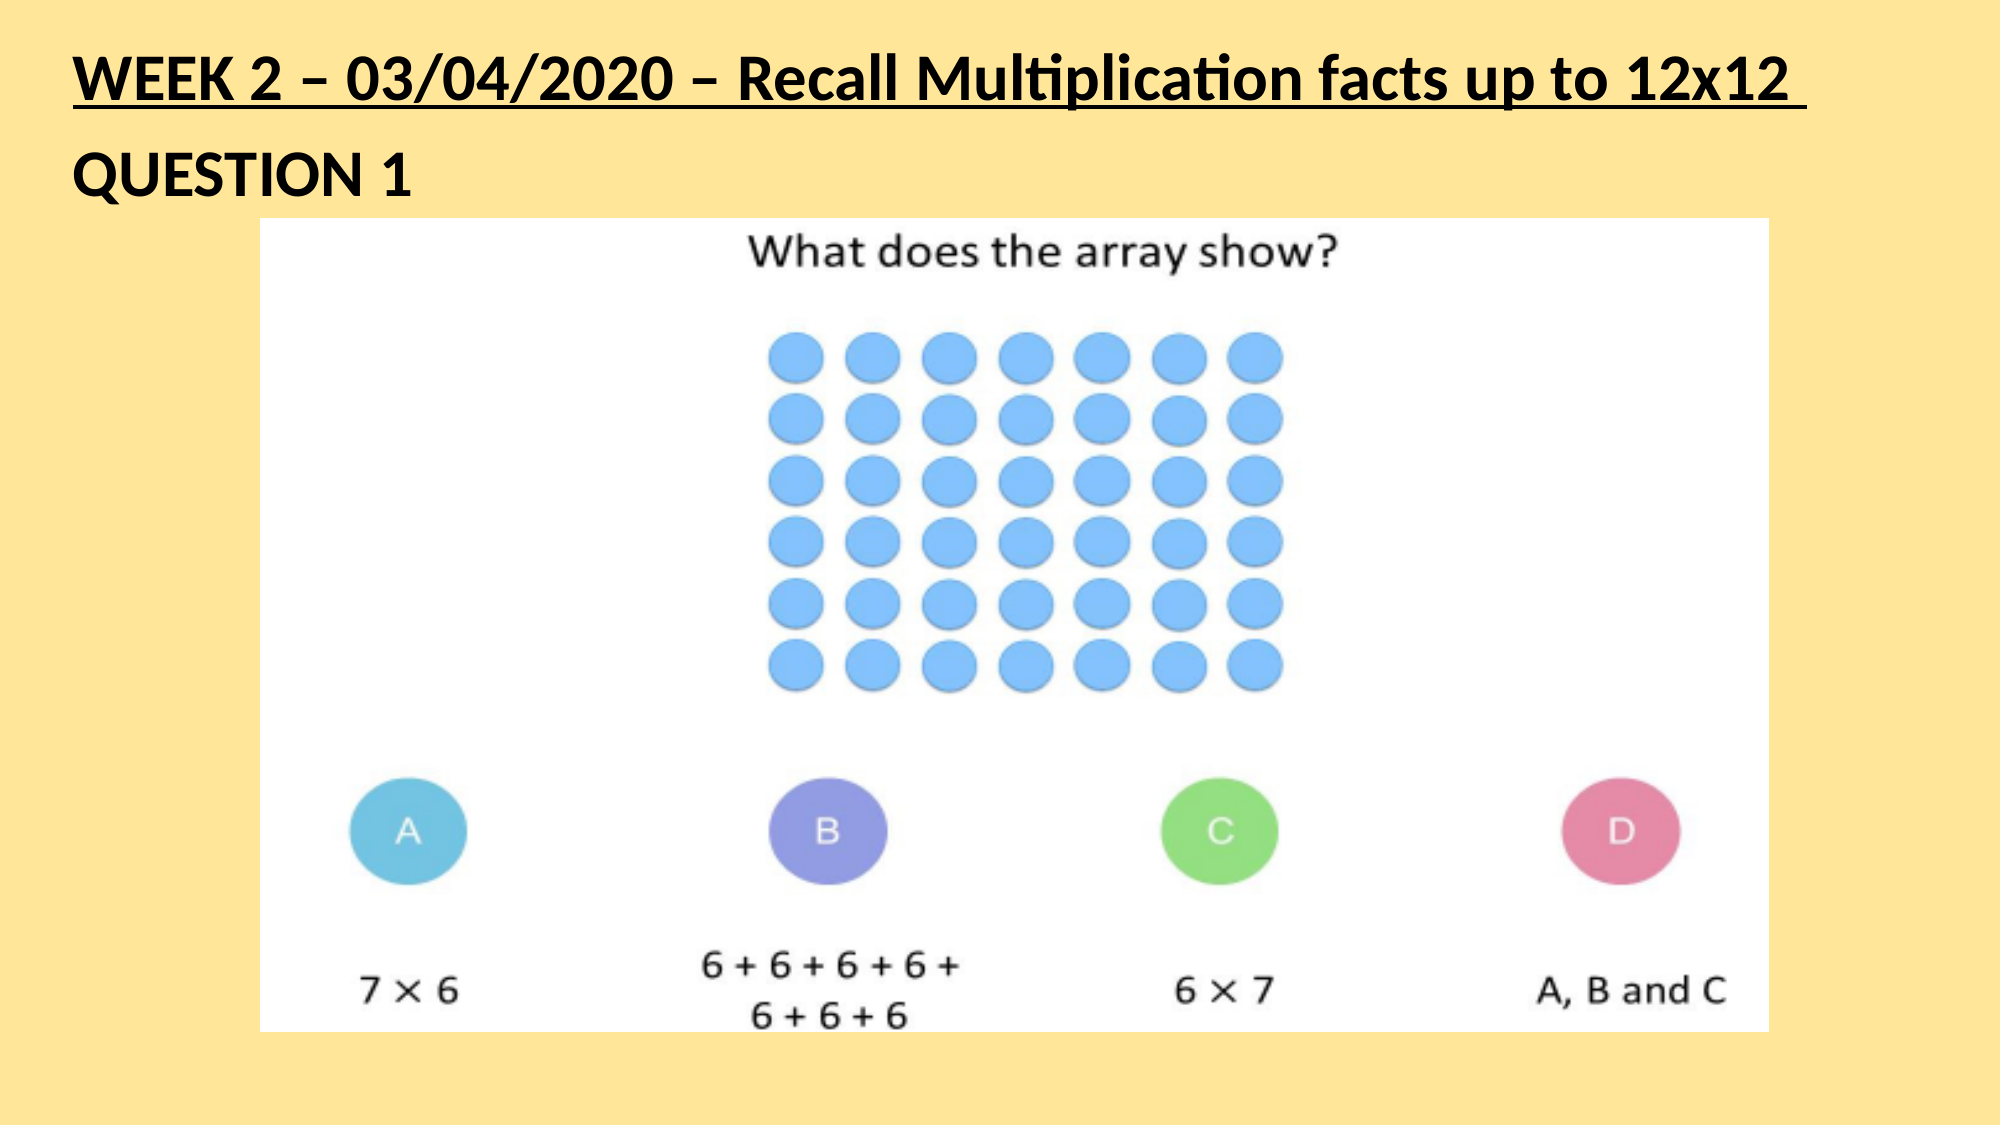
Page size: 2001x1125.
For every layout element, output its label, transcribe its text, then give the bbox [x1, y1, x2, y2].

text_box QUESTION 1 [58, 122, 804, 218]
text_box WEEK 2 – 03/04/2020 – Recall Multiplication facts up to 12x12 [58, 26, 1940, 122]
picture [260, 218, 1769, 1032]
